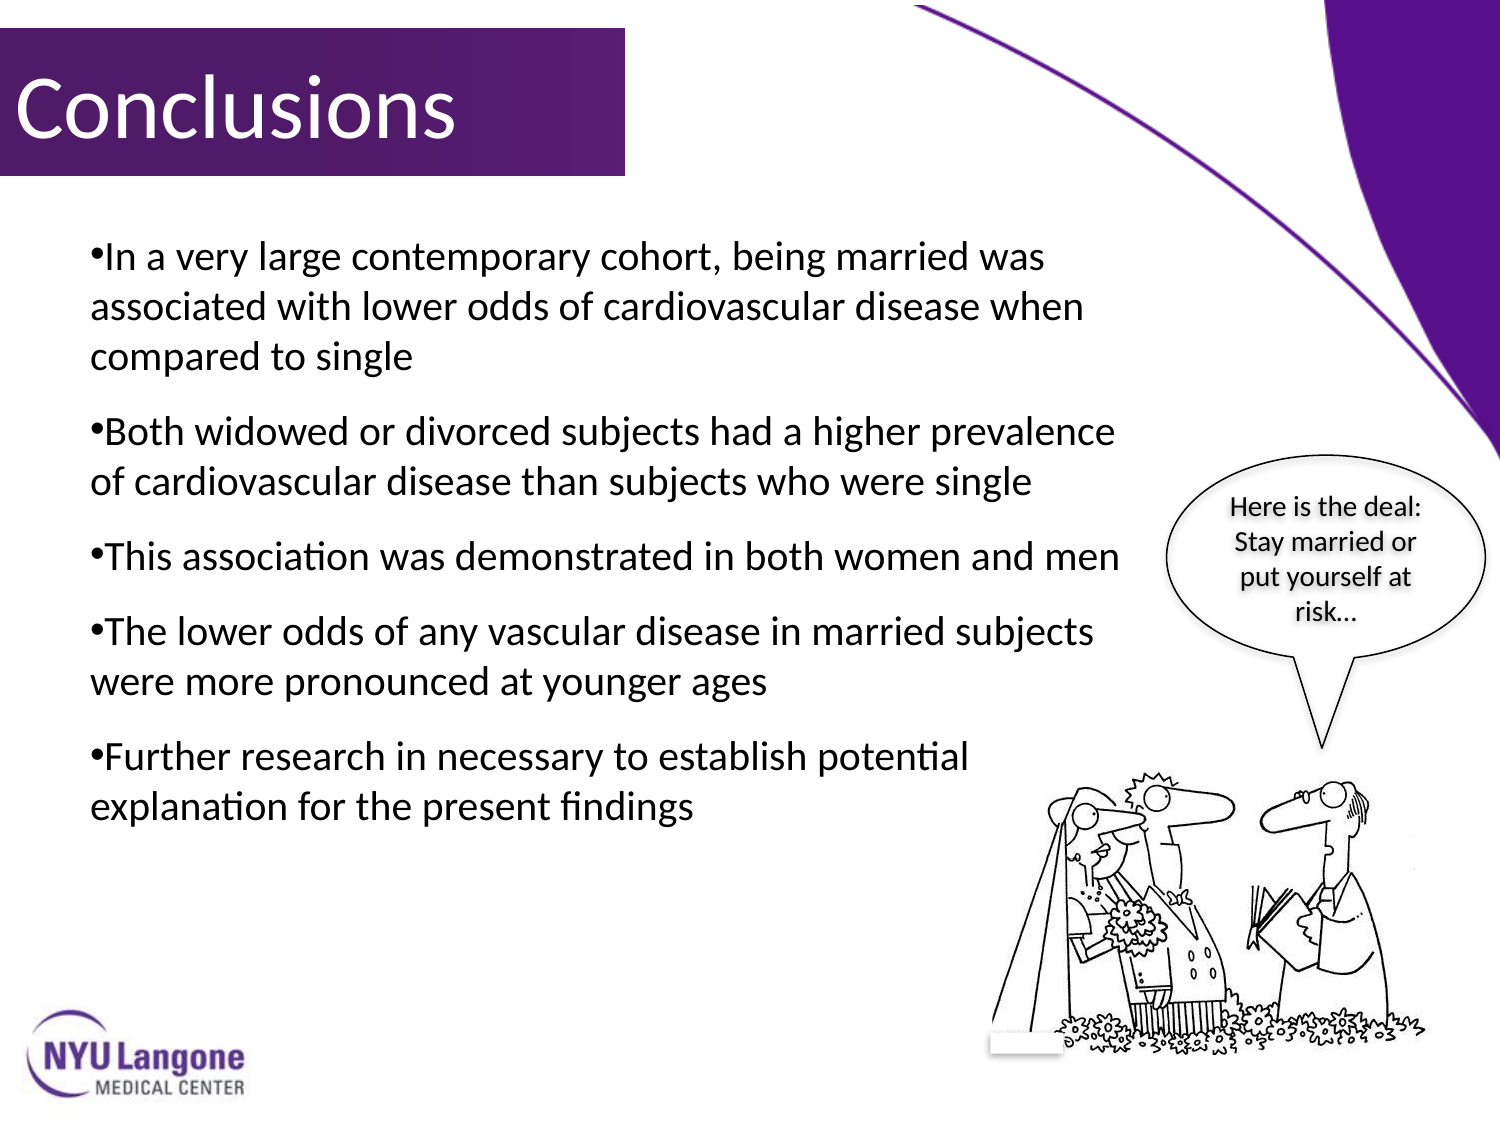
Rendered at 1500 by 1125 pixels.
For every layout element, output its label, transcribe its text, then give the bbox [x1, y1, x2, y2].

picture [905, 0, 1500, 469]
text_box Here is the deal: Stay married or put yourself at risk… [1165, 465, 1487, 749]
text_box Conclusions [0, 28, 625, 176]
picture [0, 983, 272, 1125]
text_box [990, 755, 1431, 1055]
text_box In a very large contemporary cohort, being married was associated with lower odds of cardiovascular disease when compared to single Both widowed or divorced subjects had a higher prevalence of cardiovascular disease than subjects who were single This association was demonstrated in both women and men The lower odds of any vascular disease in married subjects were more pronounced at younger ages Further research in necessary to establish potential explanation for the present findings [74, 220, 1167, 964]
